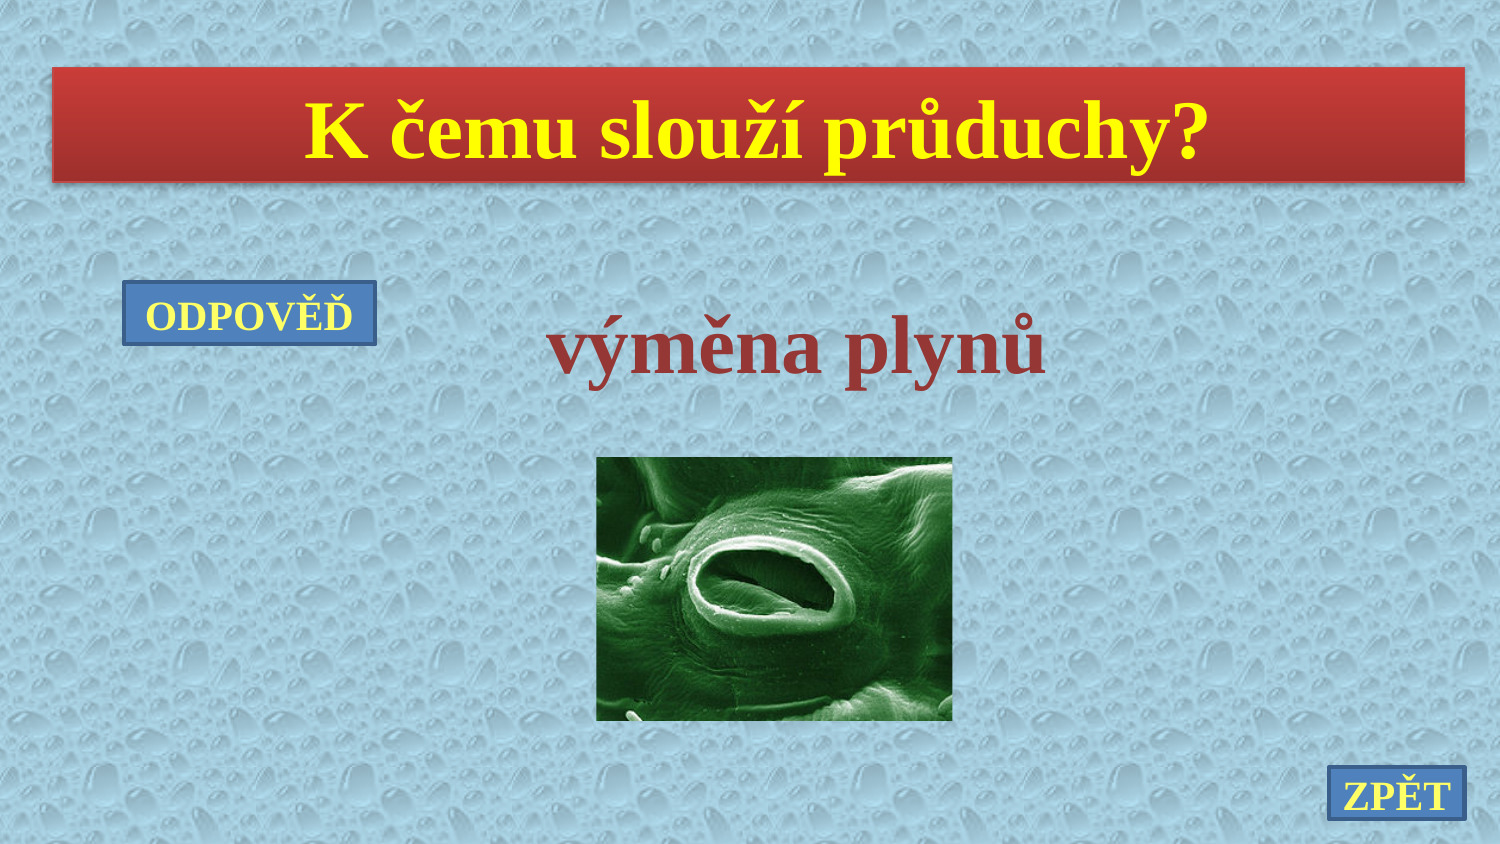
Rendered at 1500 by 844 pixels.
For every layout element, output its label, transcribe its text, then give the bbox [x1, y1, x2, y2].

text_box výměna plynů [501, 282, 1093, 398]
text_box ODPOVĚĎ [122, 280, 377, 346]
text_box K čemu slouží průduchy? [52, 67, 1465, 183]
picture [596, 457, 953, 721]
text_box ZPĚT [1327, 765, 1467, 821]
